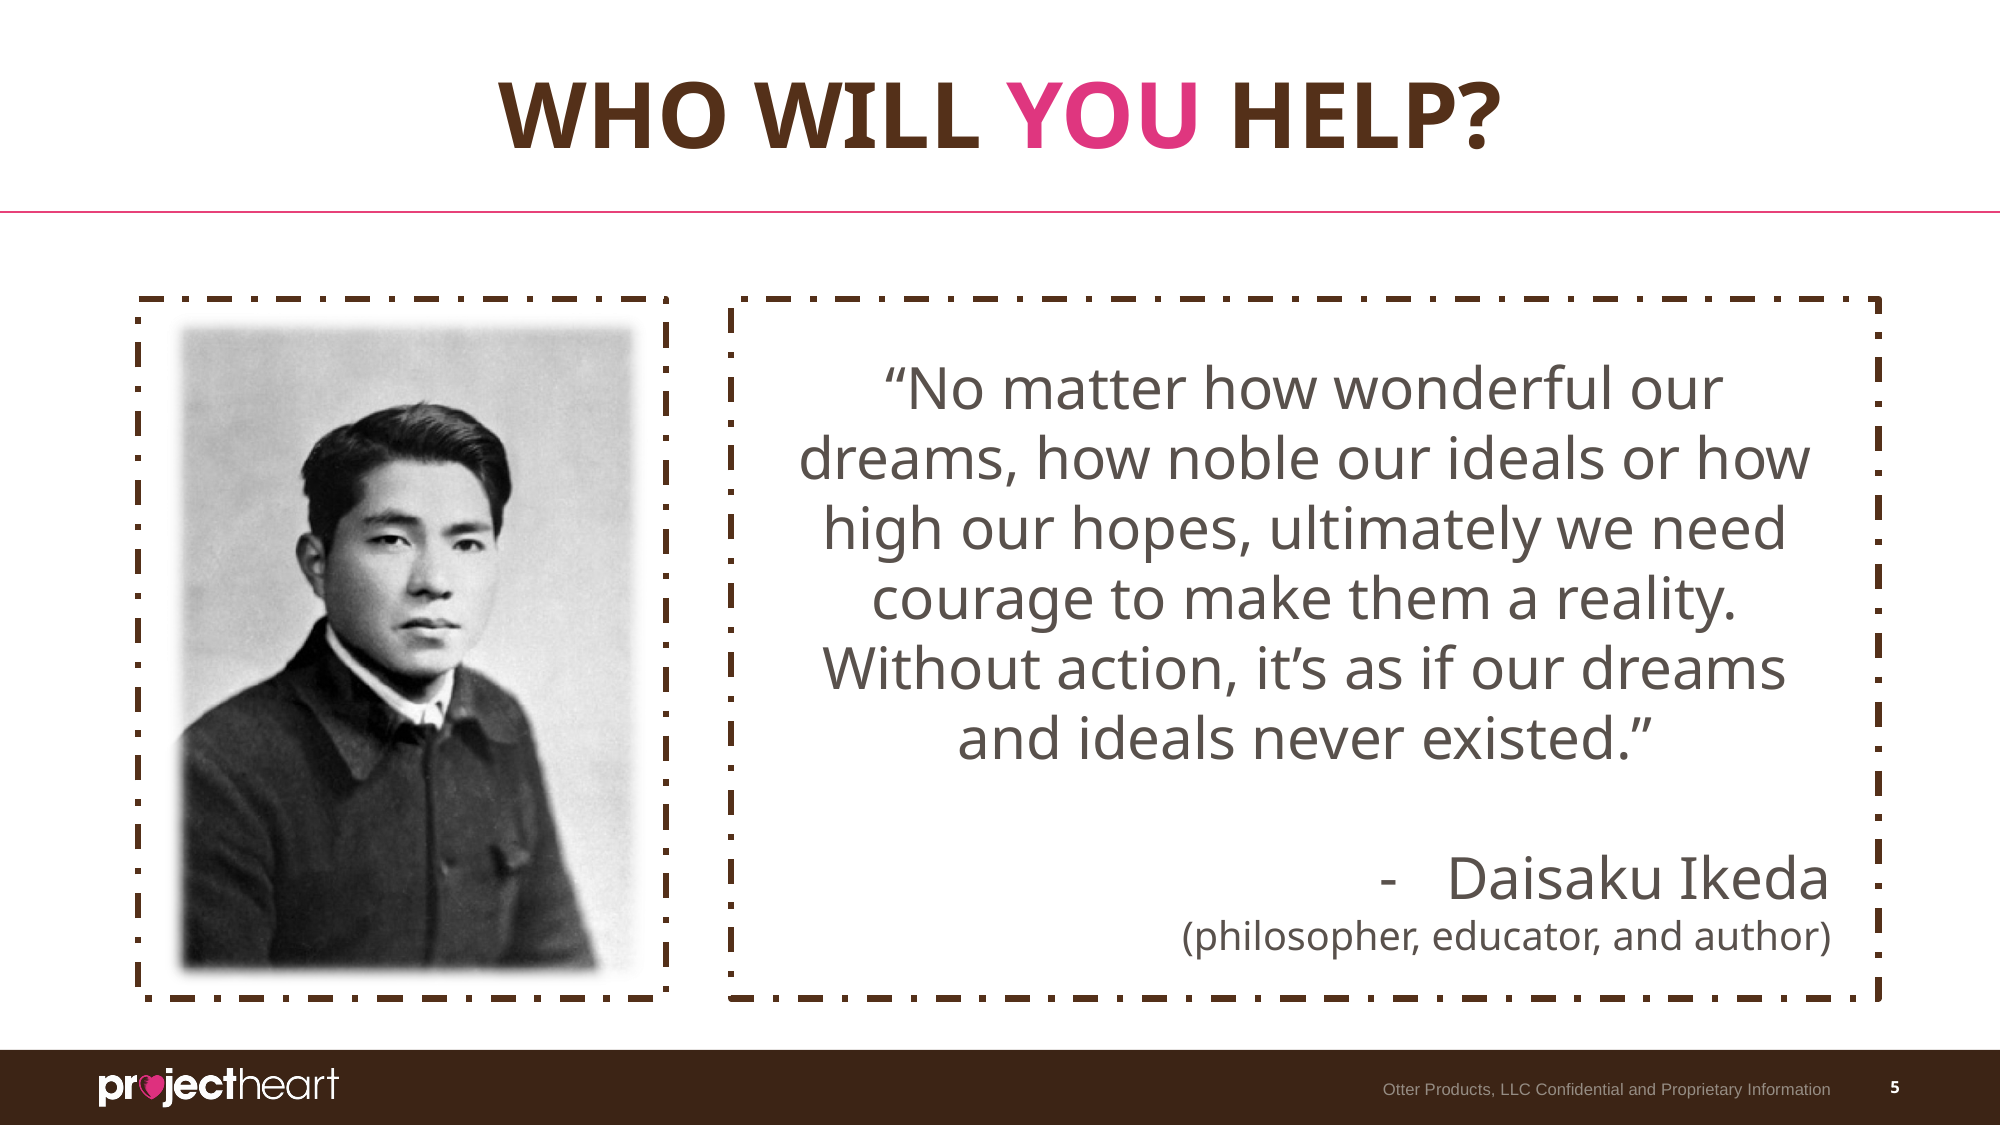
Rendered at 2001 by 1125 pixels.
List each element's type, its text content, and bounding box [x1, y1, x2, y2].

text_box [138, 298, 666, 999]
footer Otter Products, LLC Confidential and Proprietary Information [1161, 1058, 1836, 1119]
text_box “No matter how wonderful our dreams, how noble our ideals or how high our hopes, ultimately we need courage to make them a reality. Without action, it’s as if our dreams and ideals never existed.” Daisaku Ikeda (philosopher, educator, and author) [763, 336, 1847, 972]
text_box [731, 298, 1879, 999]
title WHO WILL YOU HELP? [101, 30, 1900, 194]
picture [164, 311, 649, 987]
picture [99, 1068, 339, 1113]
slide_number ‹#› [1836, 1058, 1900, 1119]
